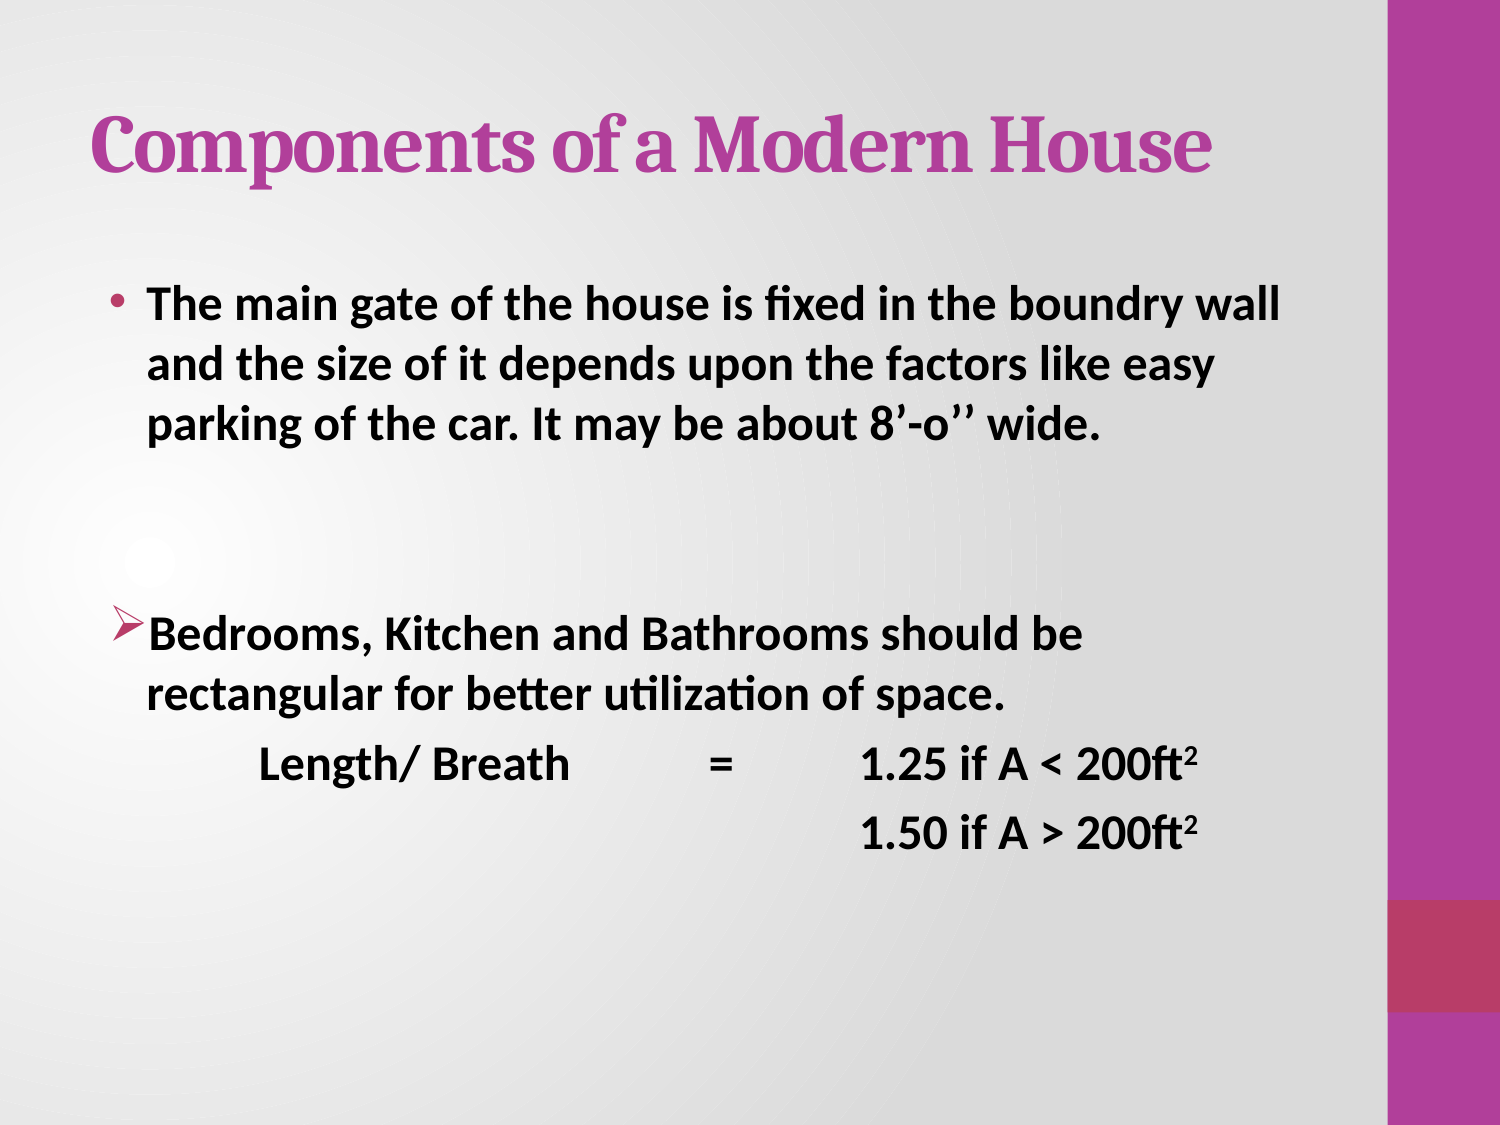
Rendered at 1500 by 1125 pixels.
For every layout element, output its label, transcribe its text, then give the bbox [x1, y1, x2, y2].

list The main gate of the house is fixed in the boundry wall and the size of it depends upon the factors like easy parking of the car. It may be about 8’-o’’ wide. Bedrooms, Kitchen and Bathrooms should be rectangular for better utilization of space. Length/ Breath = 1.25 if A < 200ft2 1.50 if A > 200ft2 [75, 262, 1325, 1050]
title Components of a Modern House [75, 45, 1325, 233]
